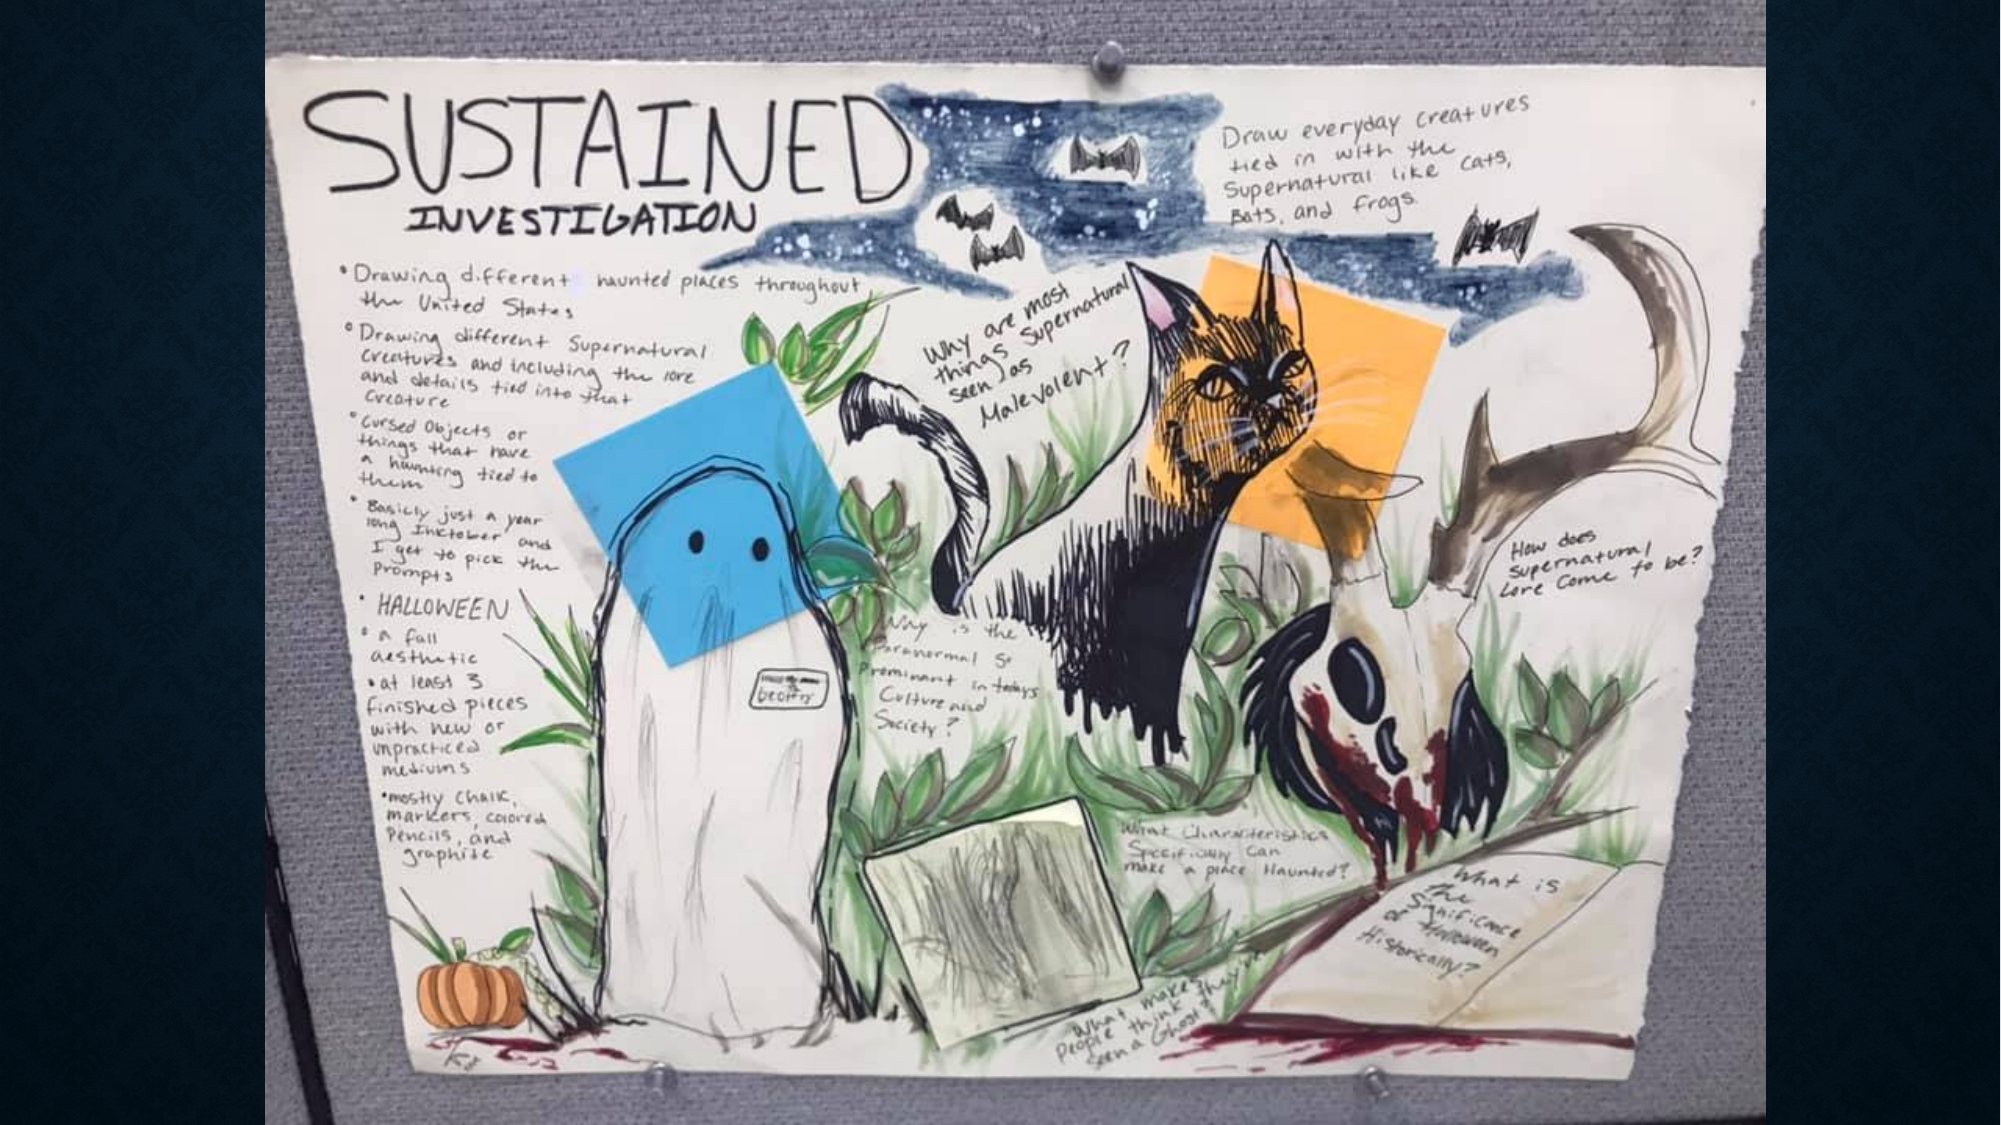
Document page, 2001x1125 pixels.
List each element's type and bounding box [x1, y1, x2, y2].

picture [264, 0, 1766, 1125]
